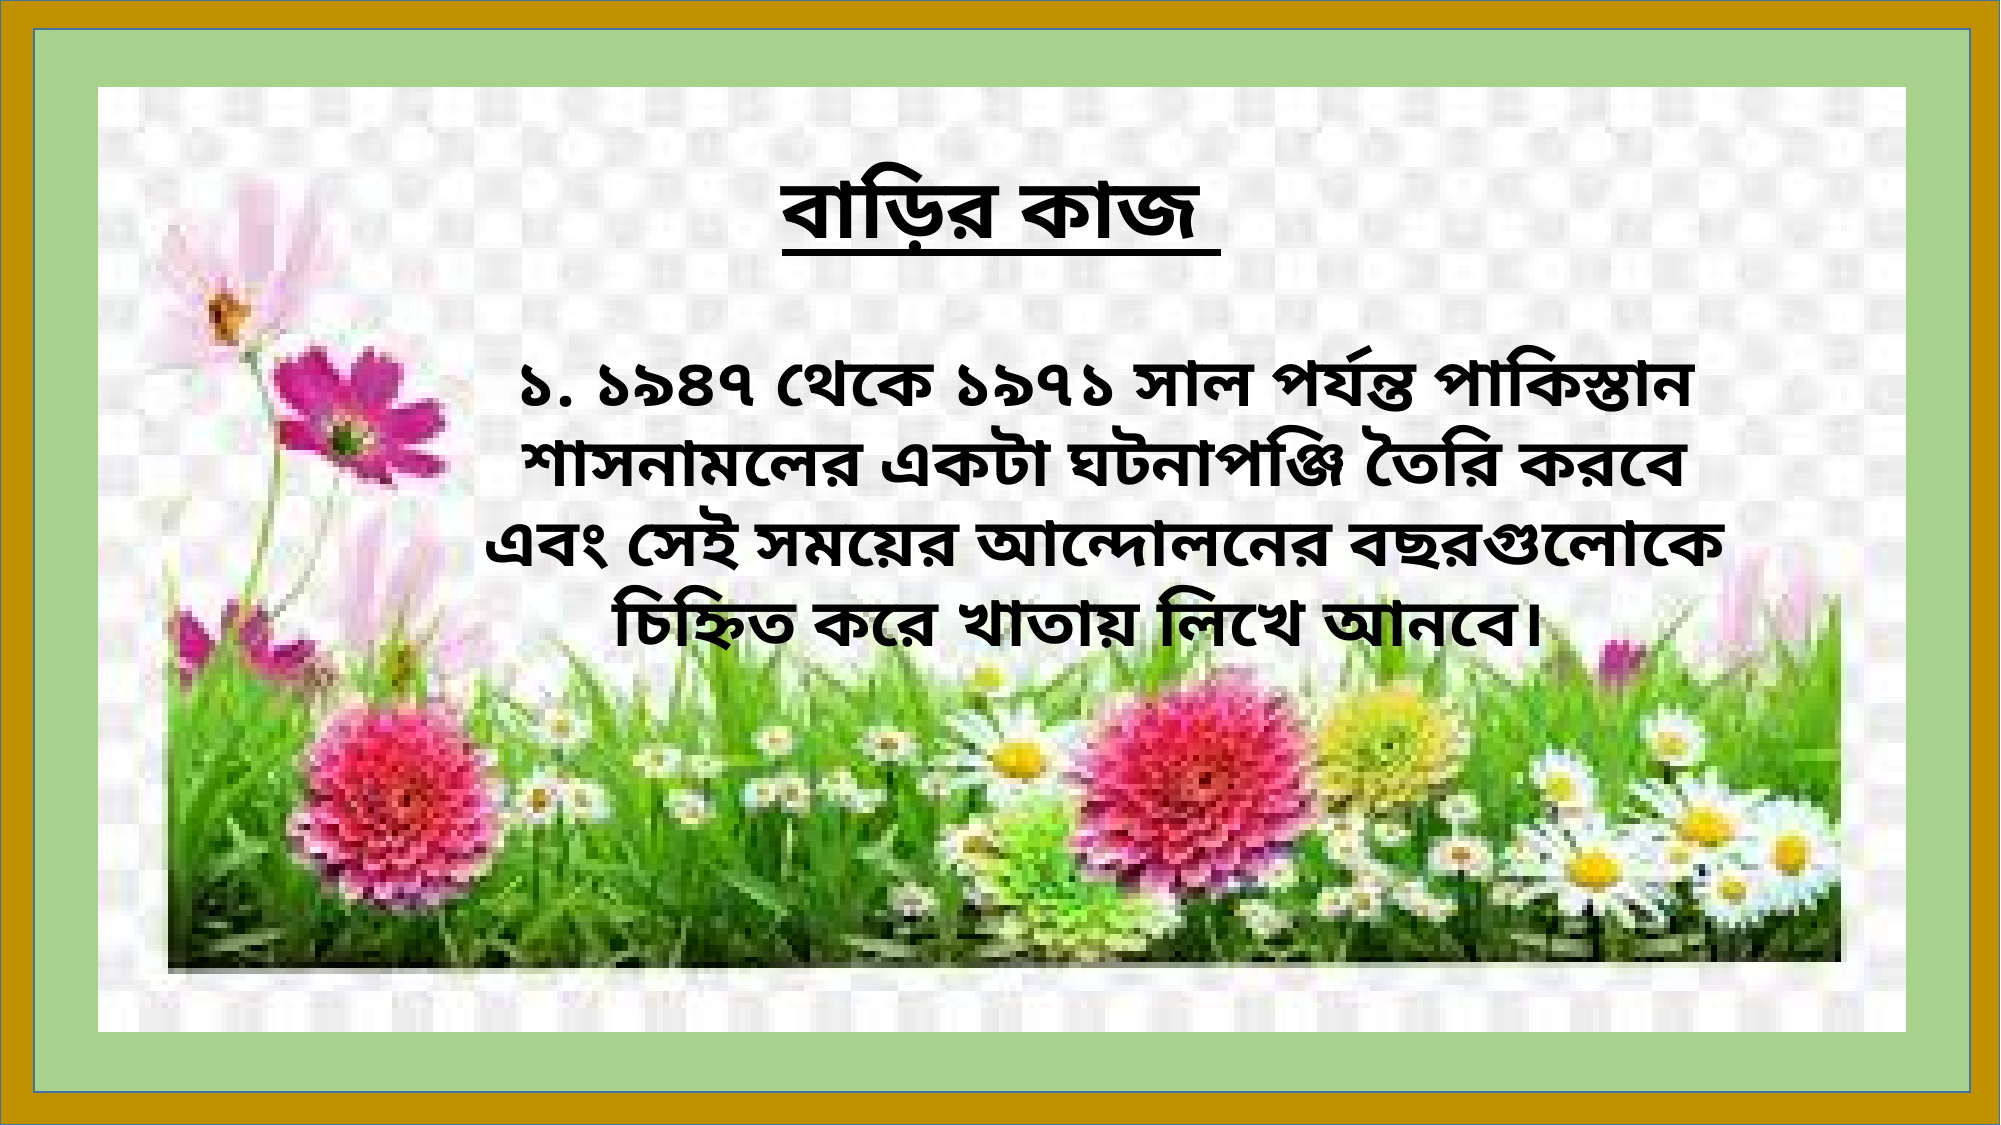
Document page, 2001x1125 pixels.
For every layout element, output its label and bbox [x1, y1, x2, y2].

picture [98, 87, 1906, 1033]
text_box [0, 0, 2000, 1125]
